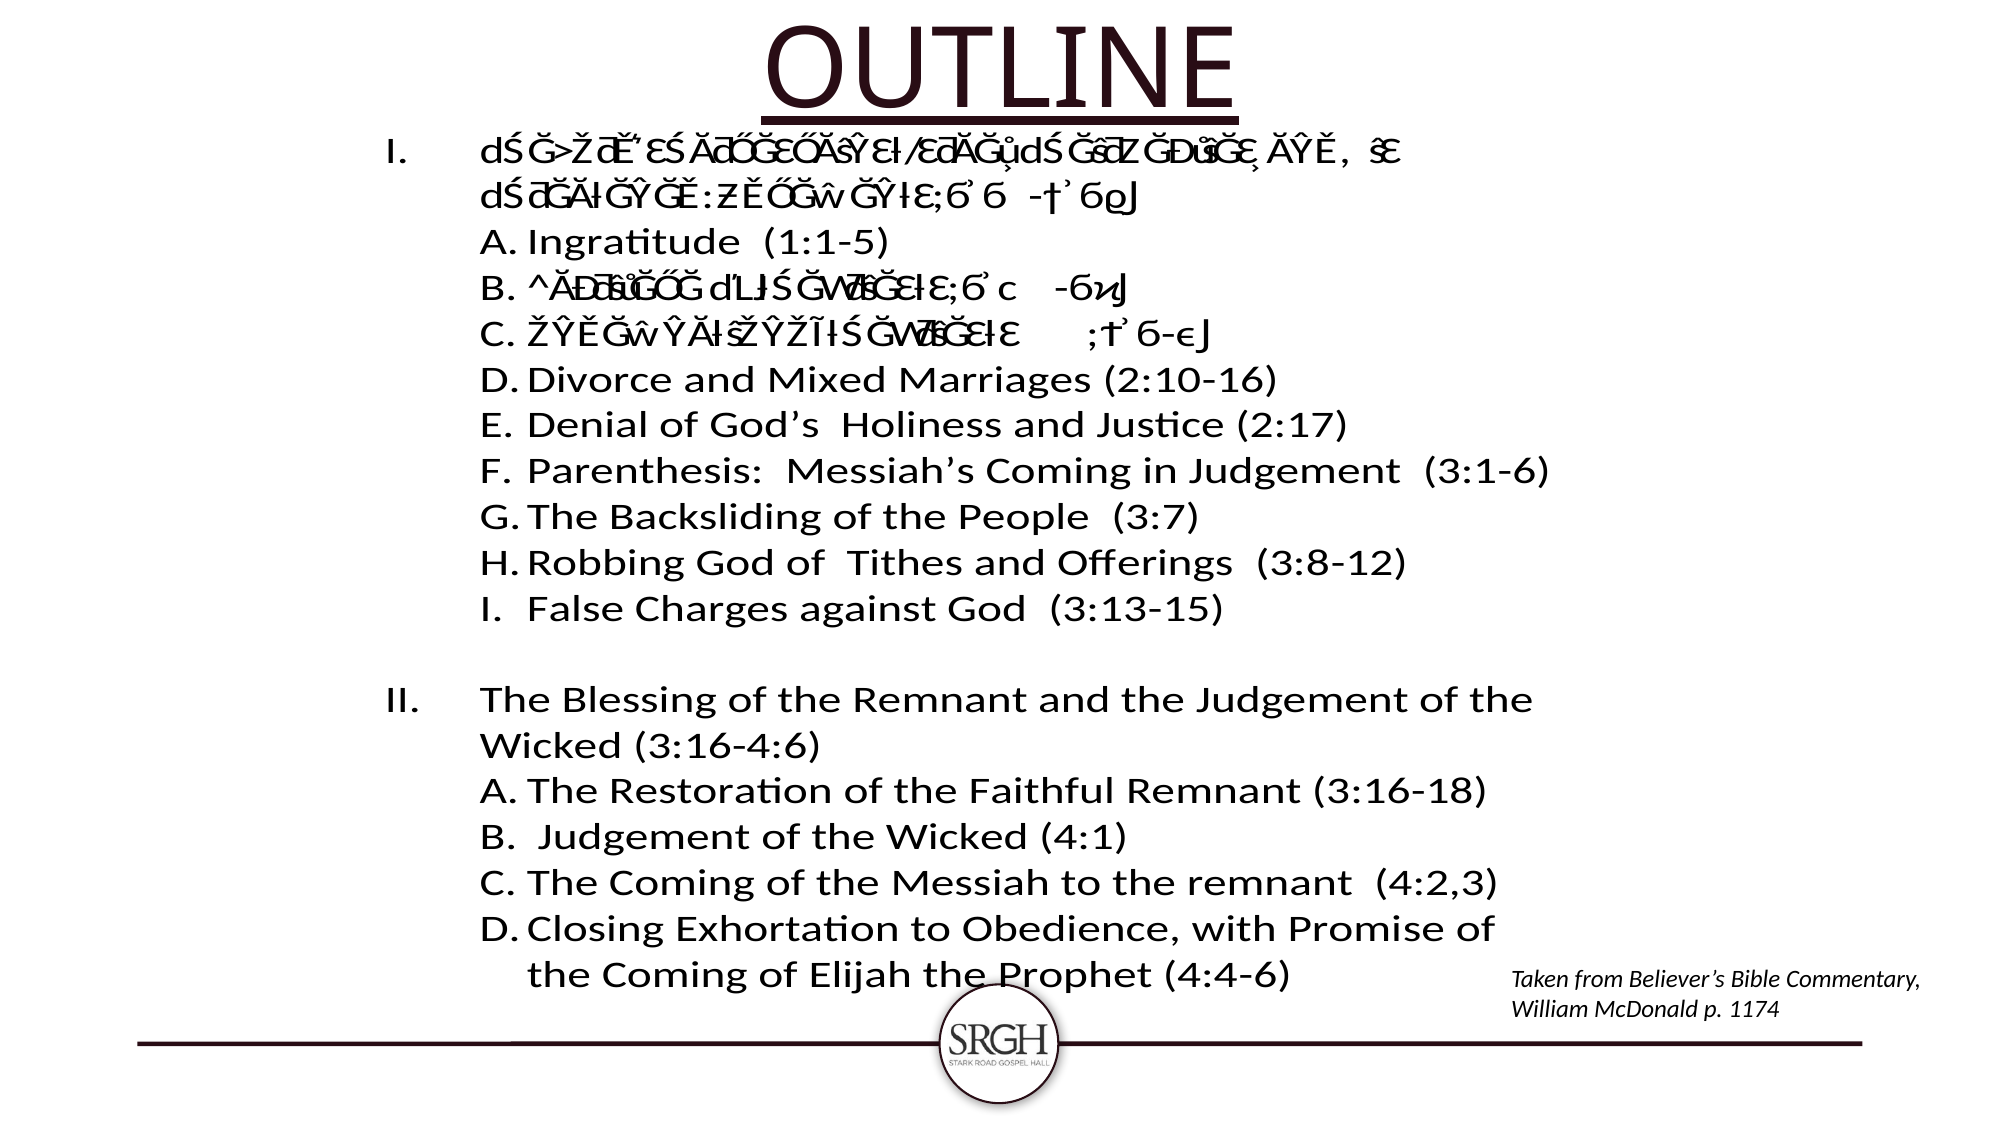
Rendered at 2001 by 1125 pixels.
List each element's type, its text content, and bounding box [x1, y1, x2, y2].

picture [337, 127, 1571, 1077]
text_box OUTLINE [624, 0, 1376, 127]
text_box Taken from Believer’s Bible Commentary, William McDonald p. 1174 [1571, 955, 1970, 1031]
